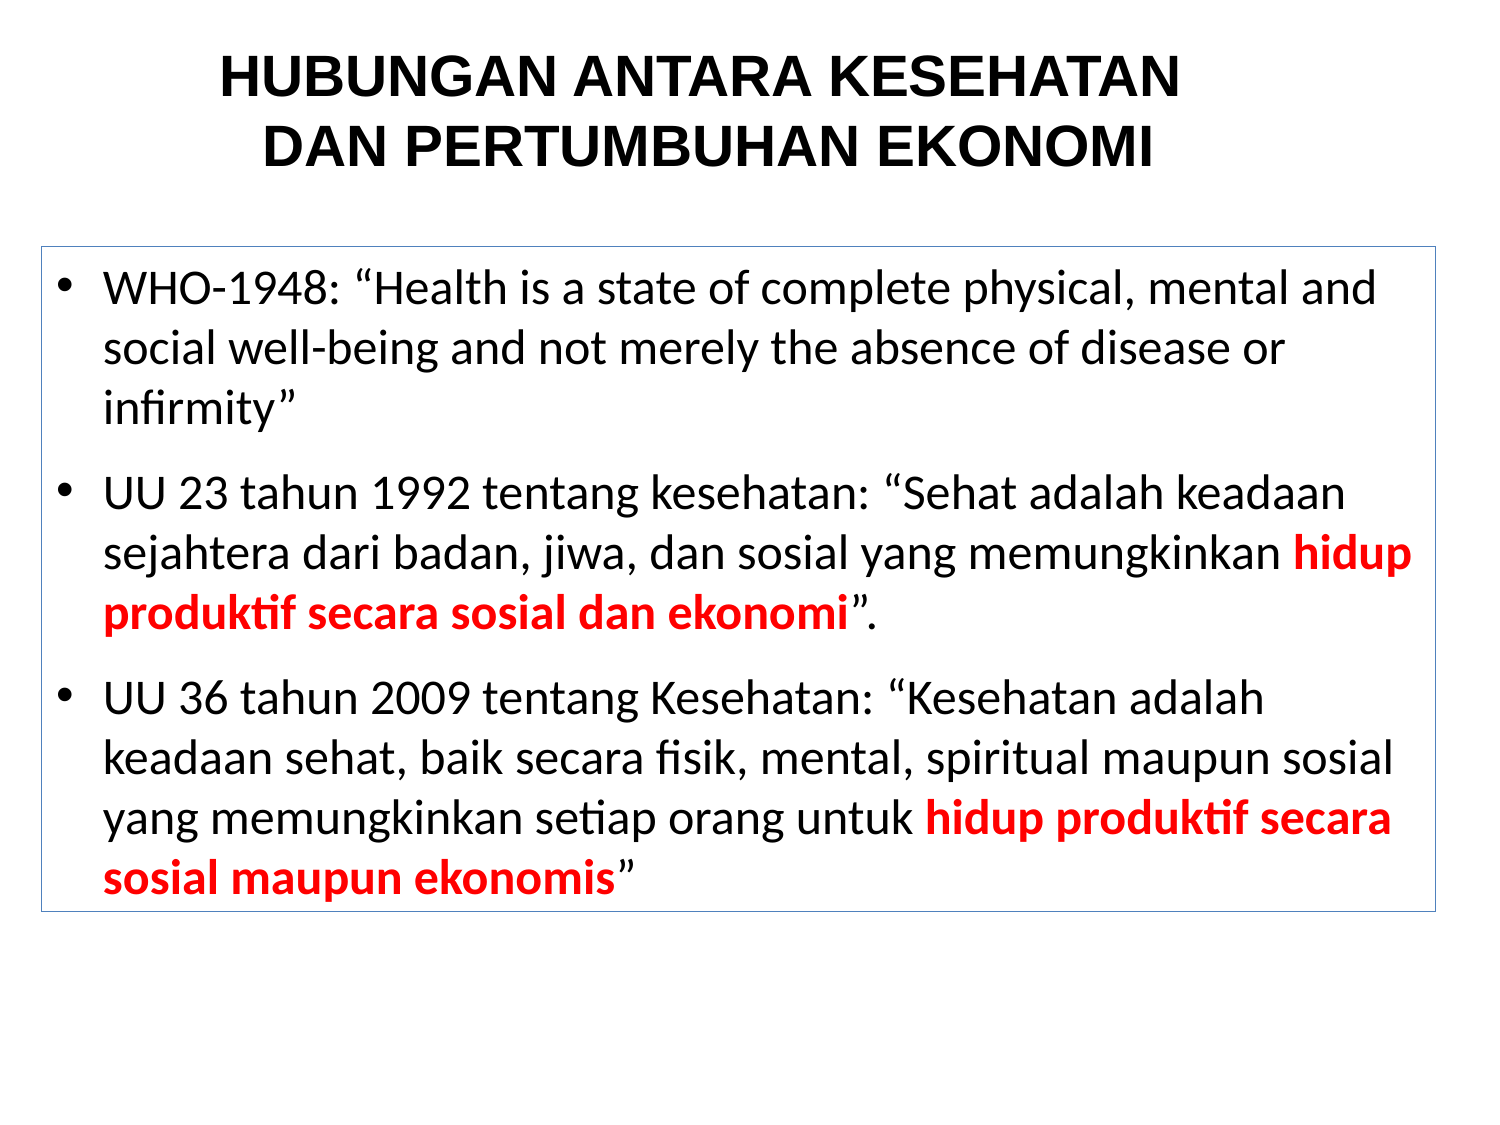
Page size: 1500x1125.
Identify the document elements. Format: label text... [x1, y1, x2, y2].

text_box WHO-1948: “Health is a state of complete physical, mental and social well-being and not merely the absence of disease or infirmity” UU 23 tahun 1992 tentang kesehatan: “Sehat adalah keadaan sejahtera dari badan, jiwa, dan sosial yang memungkinkan hidup produktif secara sosial dan ekonomi”. UU 36 tahun 2009 tentang Kesehatan: “Kesehatan adalah keadaan sehat, baik secara fisik, mental, spiritual maupun sosial yang memungkinkan setiap orang untuk hidup produktif secara sosial maupun ekonomis” [41, 246, 1436, 912]
text_box HUBUNGAN ANTARA KESEHATAN DAN PERTUMBUHAN EKONOMI [204, 30, 1213, 186]
